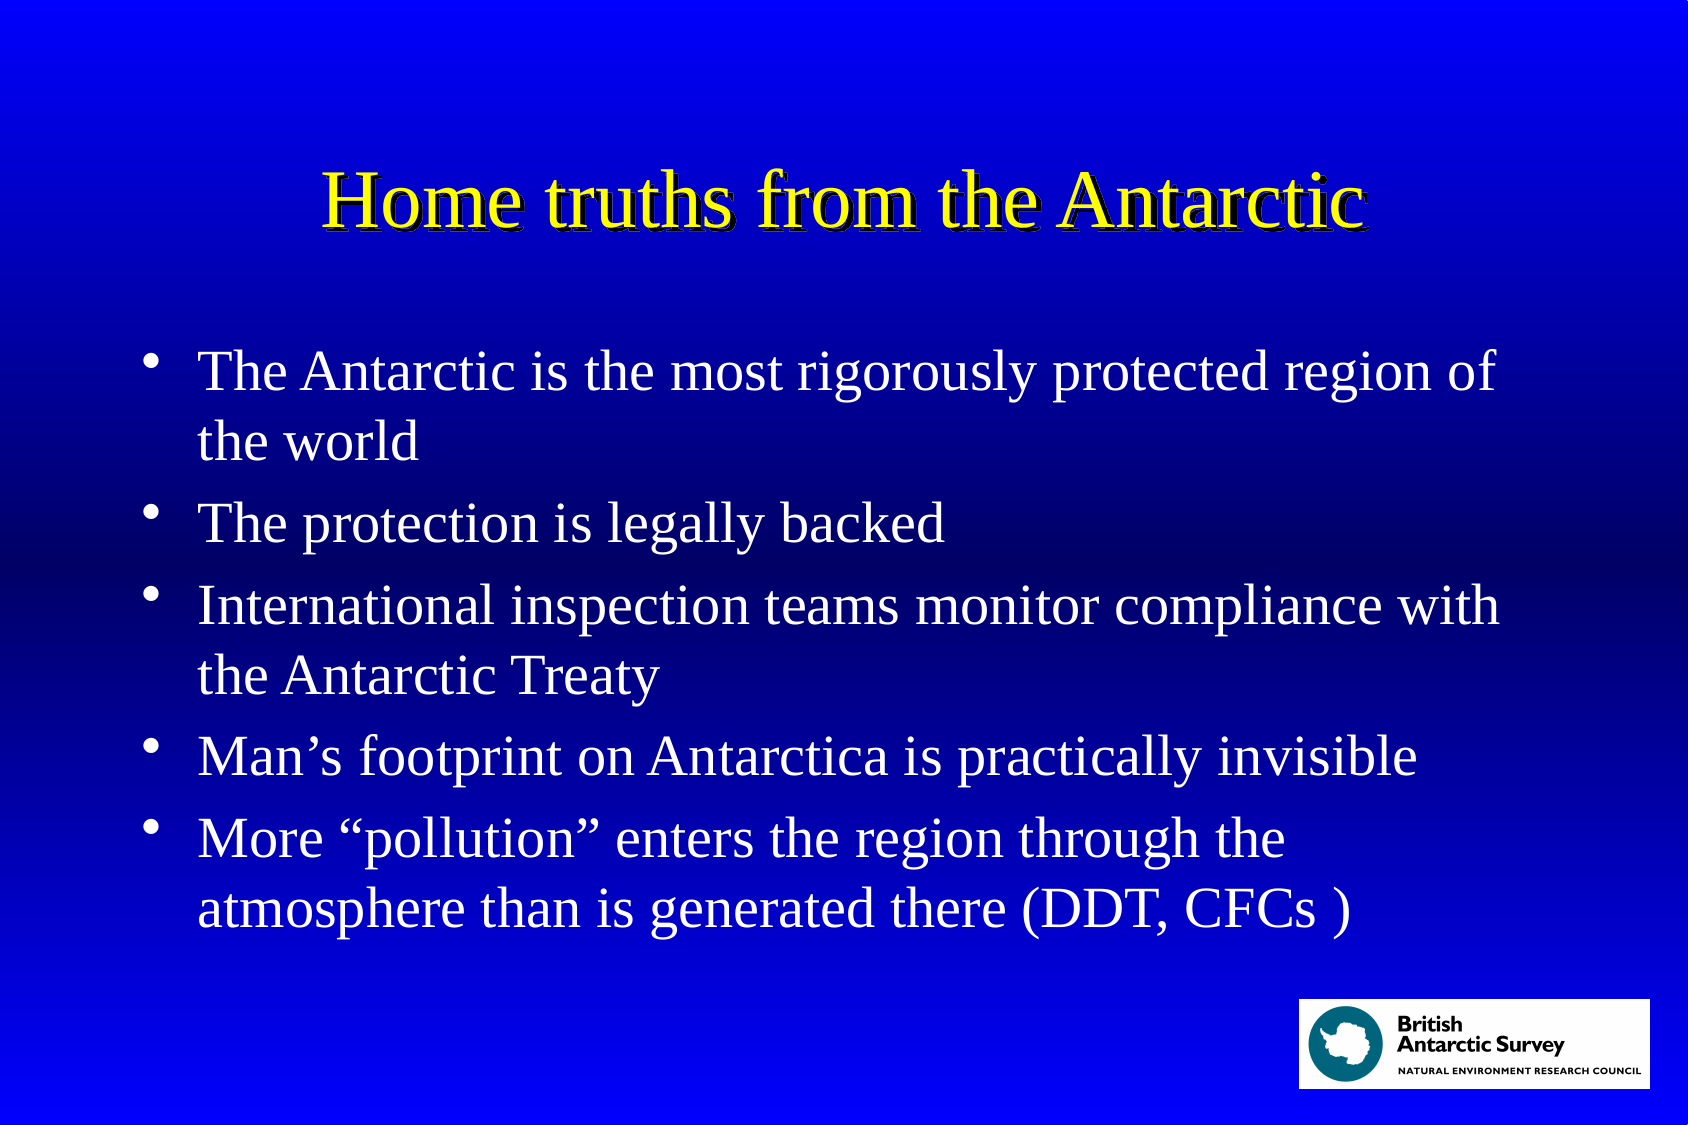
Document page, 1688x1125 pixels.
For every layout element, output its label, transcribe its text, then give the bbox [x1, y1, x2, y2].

list The Antarctic is the most rigorously protected region of the world The protection is legally backed International inspection teams monitor compliance with the Antarctic Treaty Man’s footprint on Antarctica is practically invisible More “pollution” enters the region through the atmosphere than is generated there (DDT, CFCs ) [126, 324, 1561, 1000]
title Home truths from the Antarctic [126, 99, 1561, 288]
picture [1299, 999, 1650, 1089]
